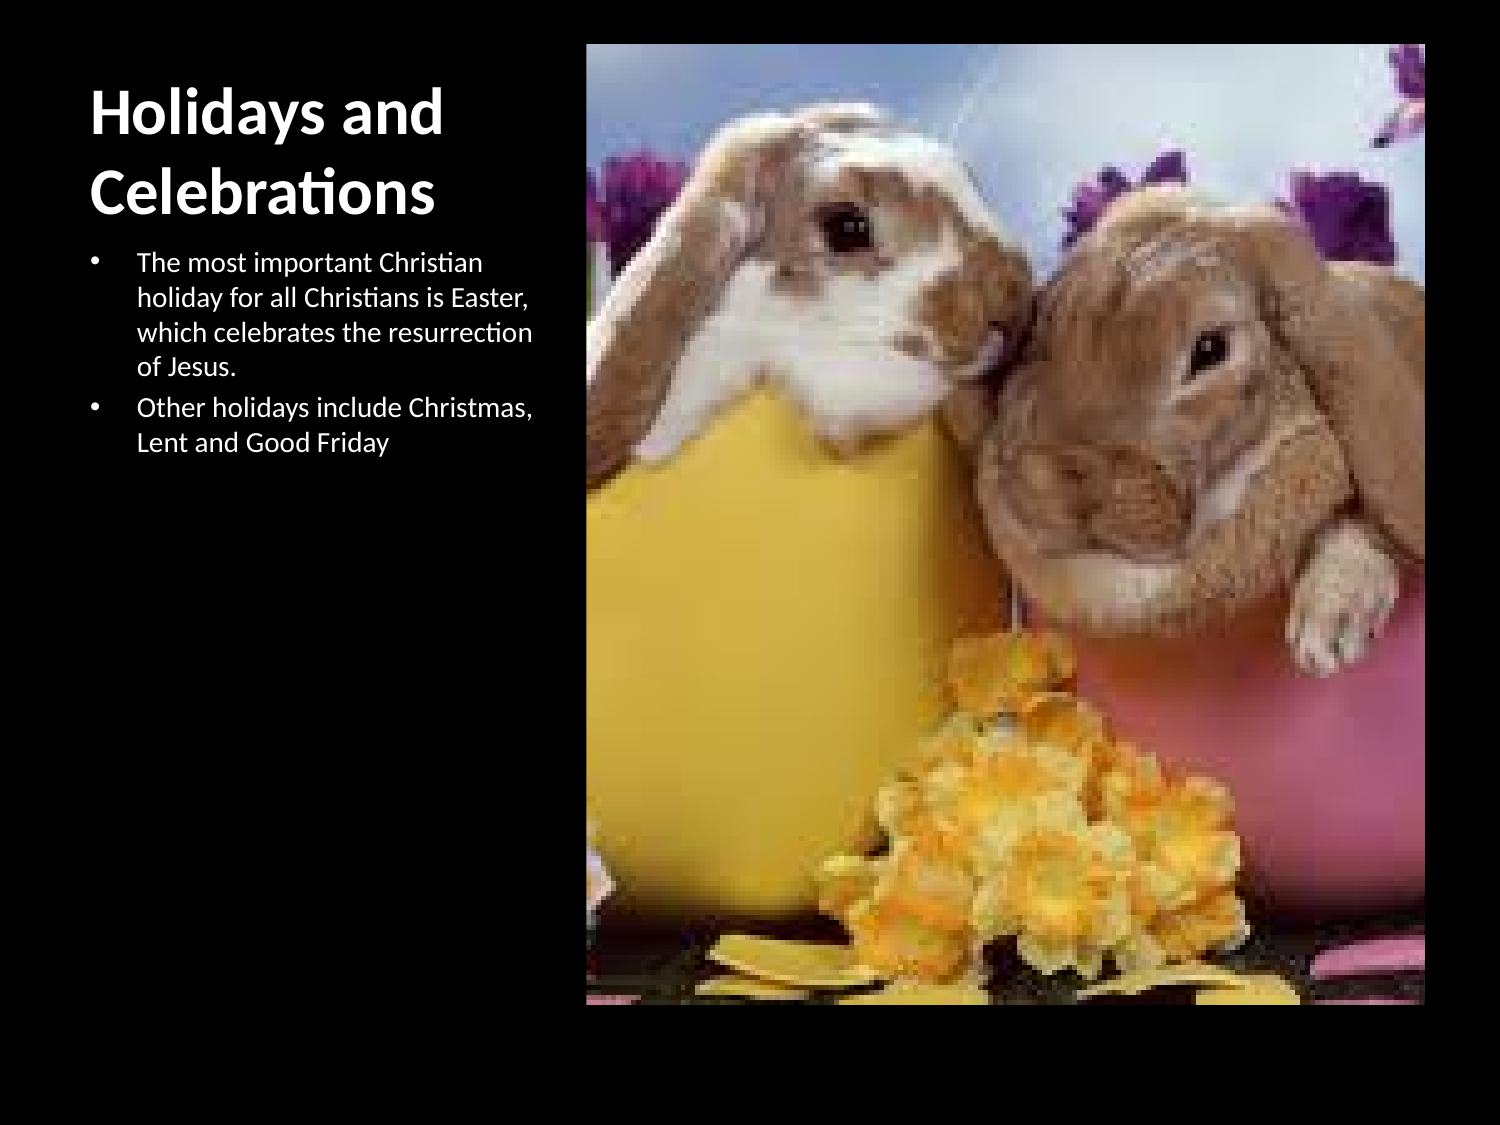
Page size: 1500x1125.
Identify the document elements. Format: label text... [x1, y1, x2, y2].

title Holidays and Celebrations [75, 44, 569, 235]
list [586, 44, 1426, 1006]
list The most important Christian holiday for all Christians is Easter, which celebrates the resurrection of Jesus. Other holidays include Christmas, Lent and Good Friday [75, 235, 569, 1005]
